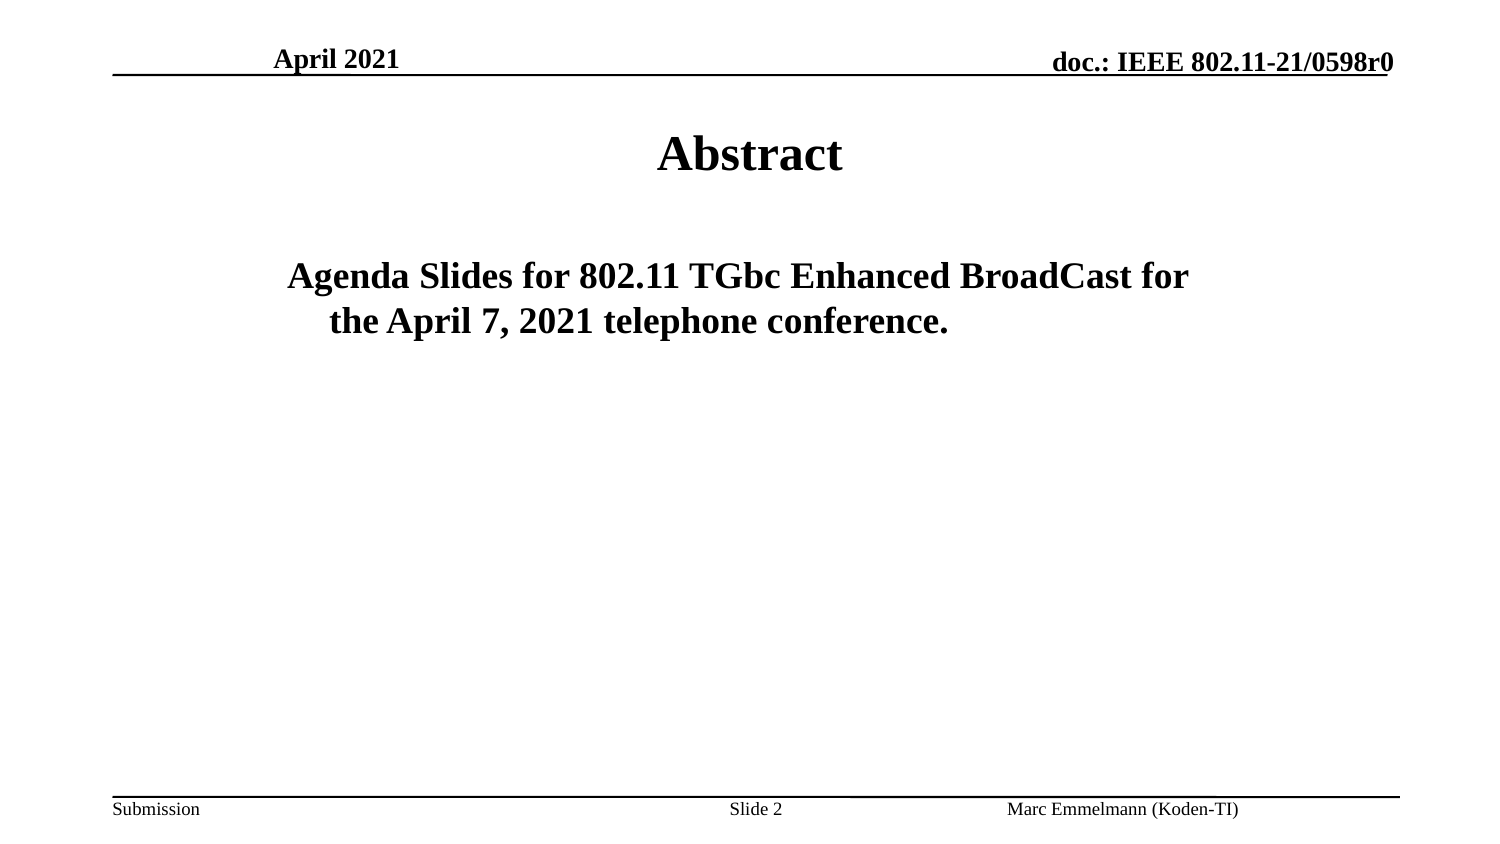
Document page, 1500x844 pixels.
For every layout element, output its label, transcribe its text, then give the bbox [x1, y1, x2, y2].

footer Marc Emmelmann (Koden-TI) [864, 796, 1239, 820]
title Abstract [271, 84, 1229, 216]
slide_number Slide 2 [712, 796, 800, 842]
list Agenda Slides for 802.11 TGbc Enhanced BroadCast for the April 7, 2021 telephone conference. [271, 243, 1229, 751]
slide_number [272, 40, 592, 75]
